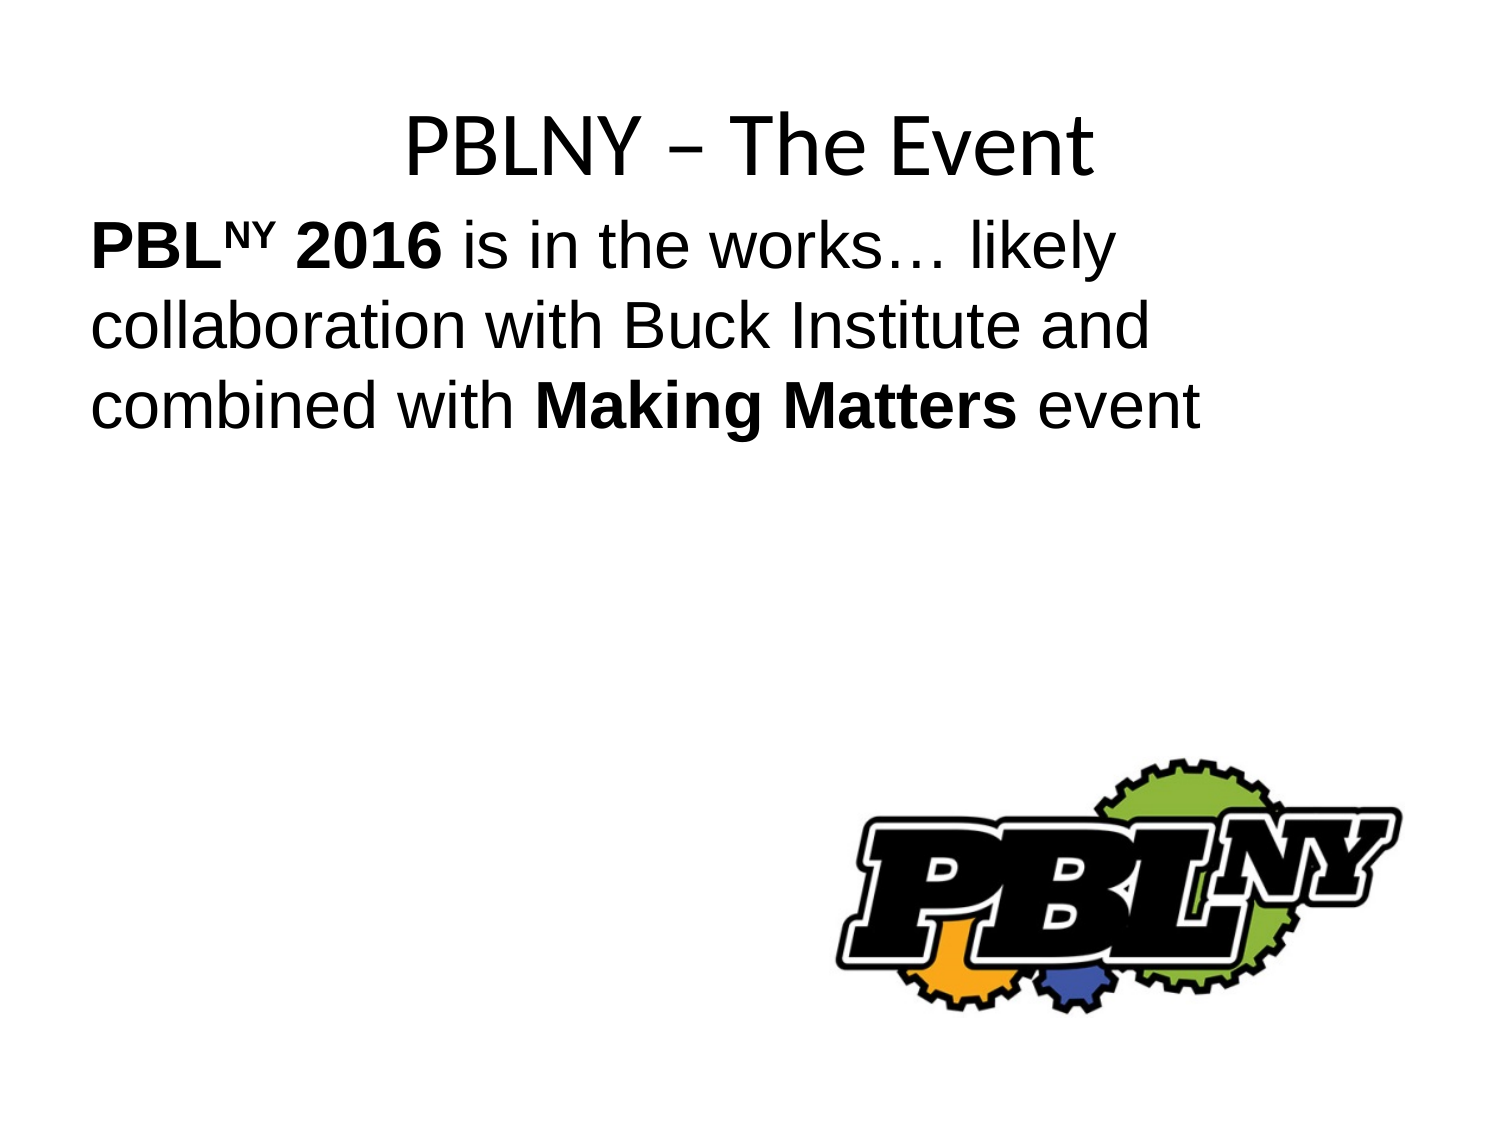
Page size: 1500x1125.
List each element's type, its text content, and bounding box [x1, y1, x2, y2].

title PBLNY – The Event [75, 45, 1425, 233]
picture [829, 756, 1405, 1018]
list PBLNY 2016 is in the works… likely collaboration with Buck Institute and combined with Making Matters event [75, 233, 1425, 970]
